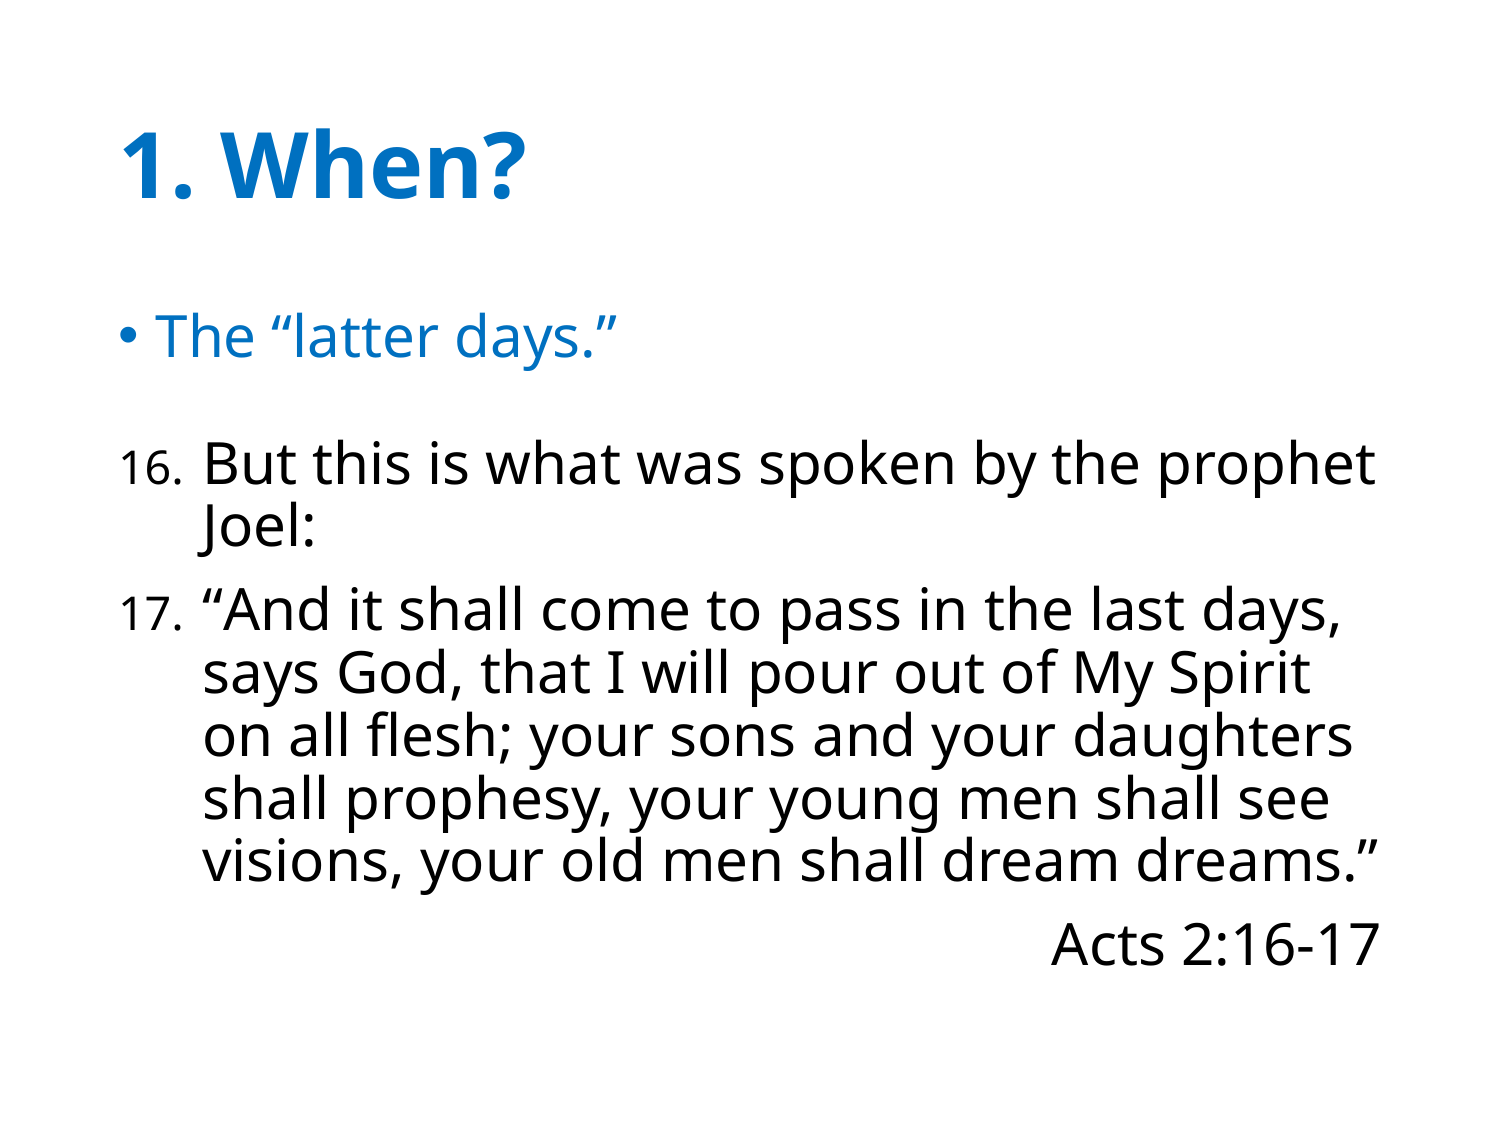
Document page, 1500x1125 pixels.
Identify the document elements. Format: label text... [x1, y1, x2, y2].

title 1. When? [103, 59, 1397, 278]
list The “latter days.” But this is what was spoken by the prophet Joel: “And it shall come to pass in the last days, says God, that I will pour out of My Spirit on all flesh; your sons and your daughters shall prophesy, your young men shall see visions, your old men shall dream dreams.” Acts 2:16-17 [103, 299, 1397, 1014]
